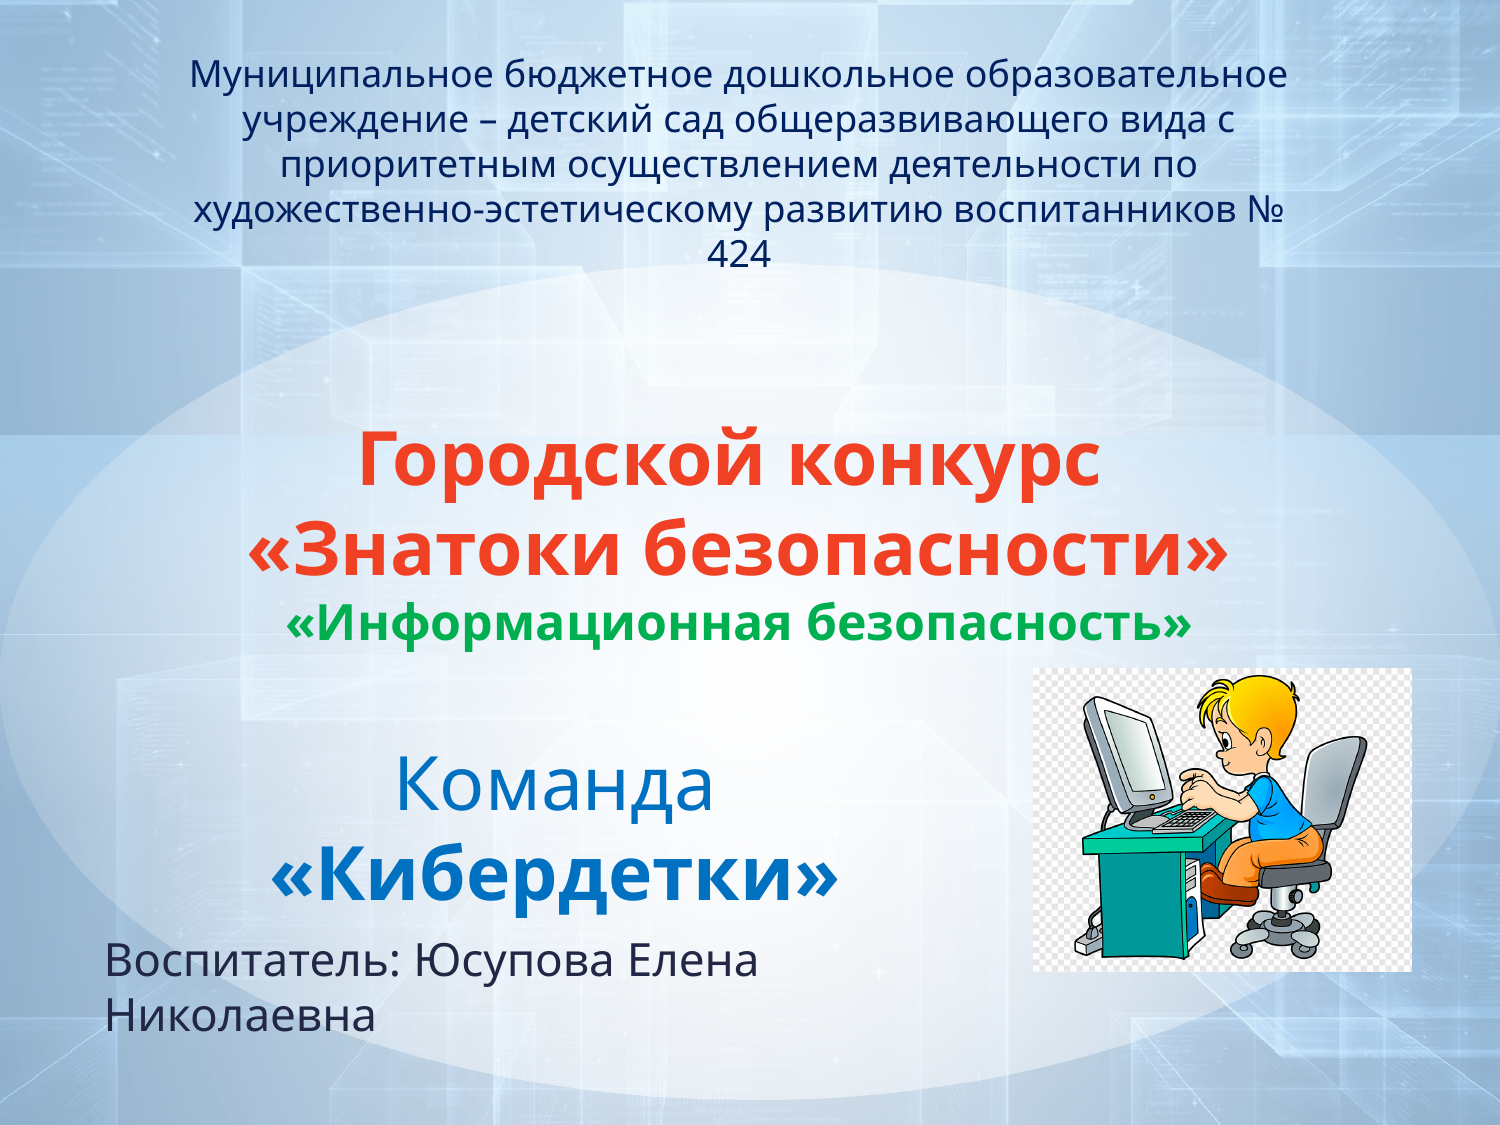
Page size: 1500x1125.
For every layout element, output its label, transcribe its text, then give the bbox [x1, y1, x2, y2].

picture [1033, 668, 1412, 972]
title Муниципальное бюджетное дошкольное образовательное учреждение – детский сад общеразвивающего вида с приоритетным осуществлением деятельности по художественно-эстетическому развитию воспитанников № 424 Городской конкурс «Знатоки безопасности» «Информационная безопасность» [135, 42, 1313, 622]
subtitle Команда «Кибердетки» Воспитатель: Юсупова Елена Николаевна [88, 727, 1022, 1059]
